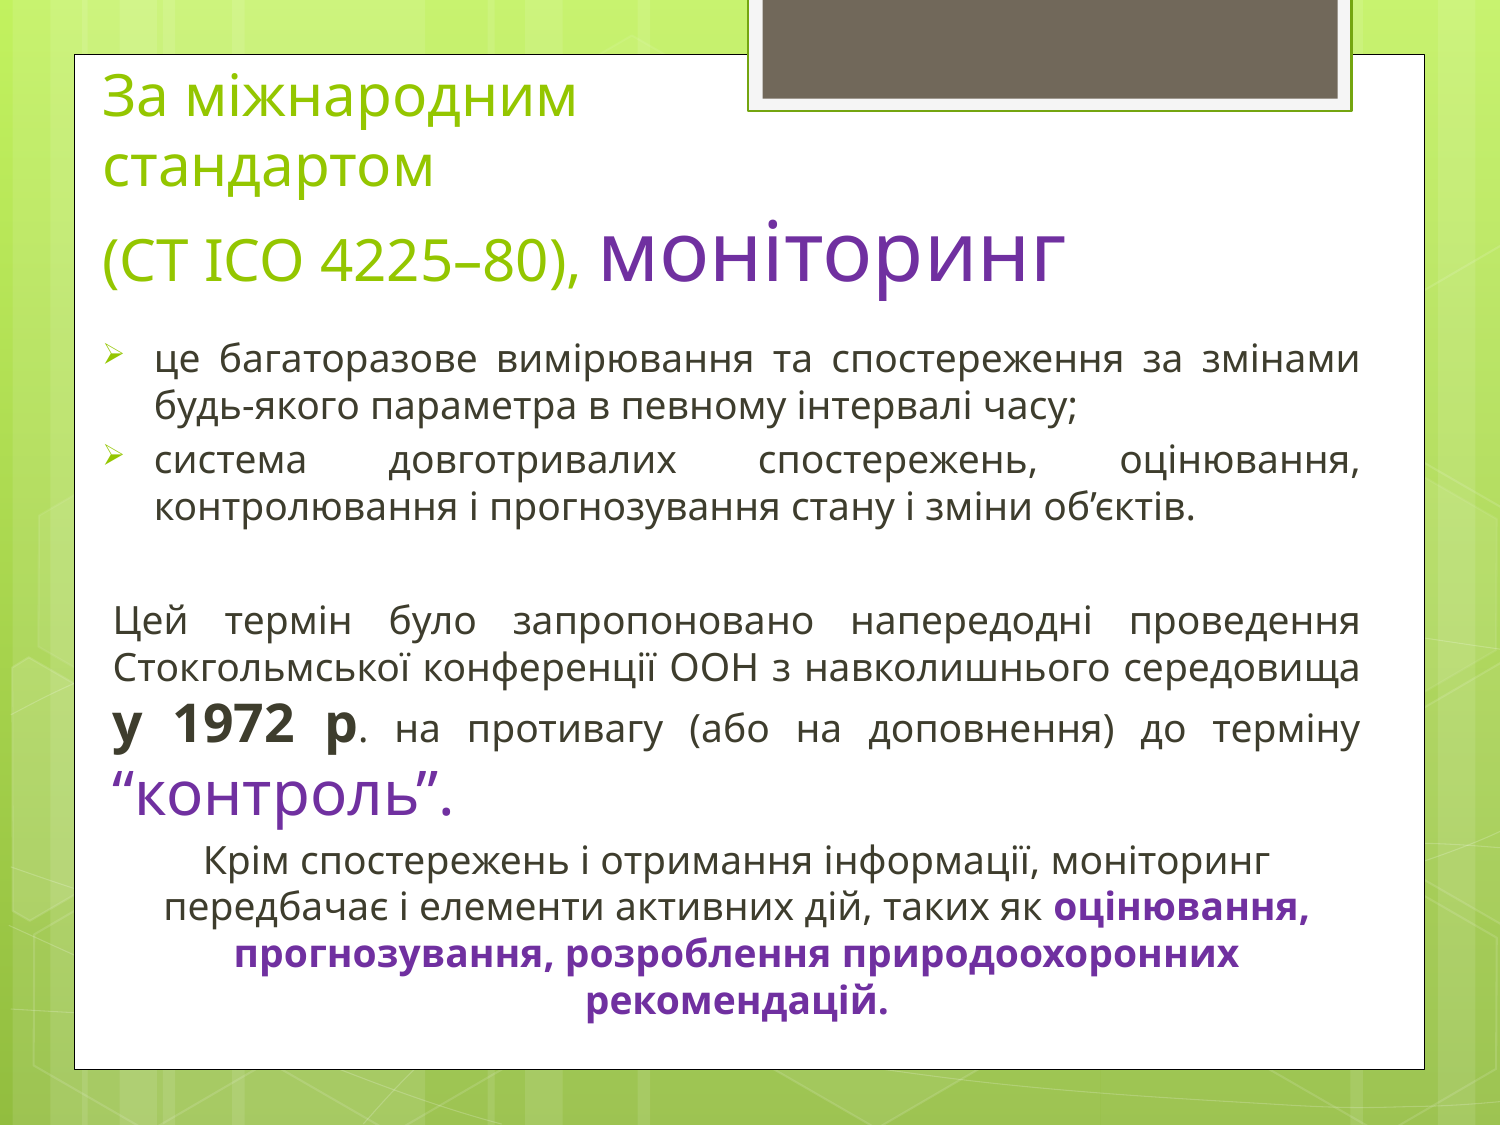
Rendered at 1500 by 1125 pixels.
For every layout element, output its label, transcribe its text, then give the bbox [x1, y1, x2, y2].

title За міжнародним стандартом (СТ ІСО 4225–80), моніторинг [87, 219, 1434, 406]
list це багаторазове вимірювання та спостереження за змінами будь-якого параметра в певному інтервалі часу; система довготривалих спостережень, оцінювання, контролювання і прогнозування стану і зміни об’єктів. Цей термін було запропоновано напередодні проведення Стокгольмської конференції ООН з навколишнього середовища у 1972 р. на противагу (або на доповнення) до терміну “контроль”. Крім спостережень і отримання інформації, моніторинг передбачає і елементи активних дій, таких як оцінювання, прогнозування, розроблення природоохоронних рекомендацій. [87, 326, 1376, 1035]
